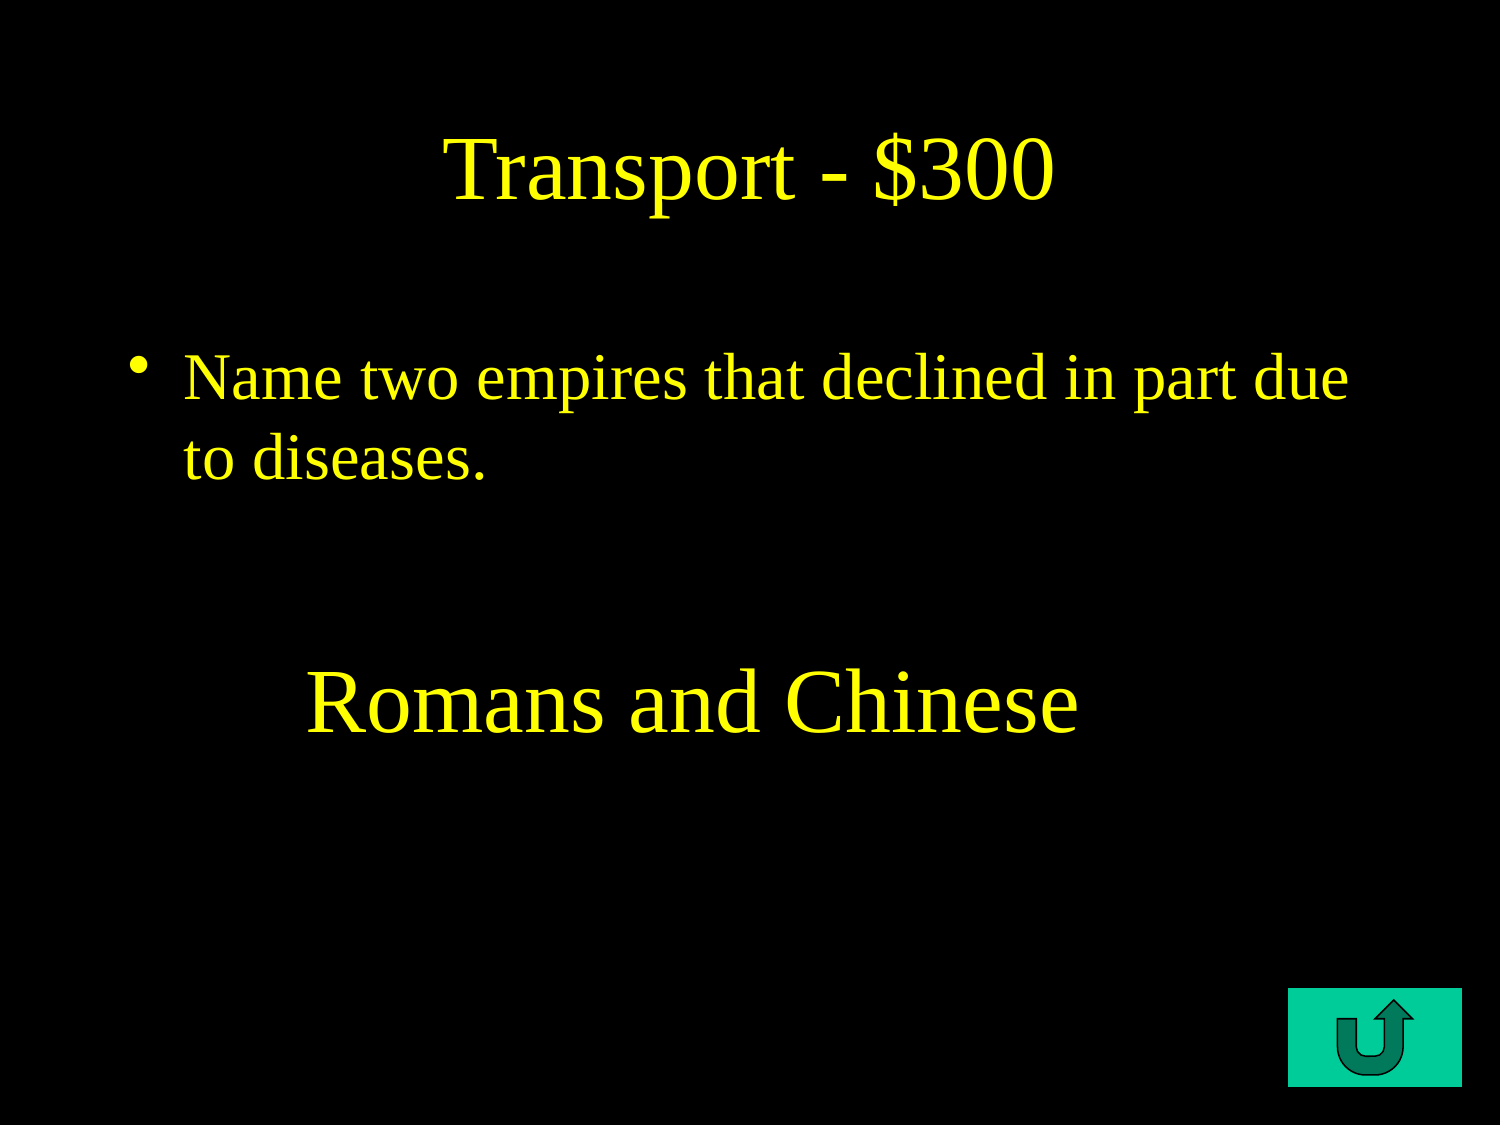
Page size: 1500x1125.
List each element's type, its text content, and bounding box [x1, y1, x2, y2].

text_box [1287, 987, 1463, 1088]
list Name two empires that declined in part due to diseases. [112, 324, 1388, 1000]
text_box Romans and Chinese [290, 633, 1097, 759]
title Transport - $300 [112, 99, 1388, 288]
